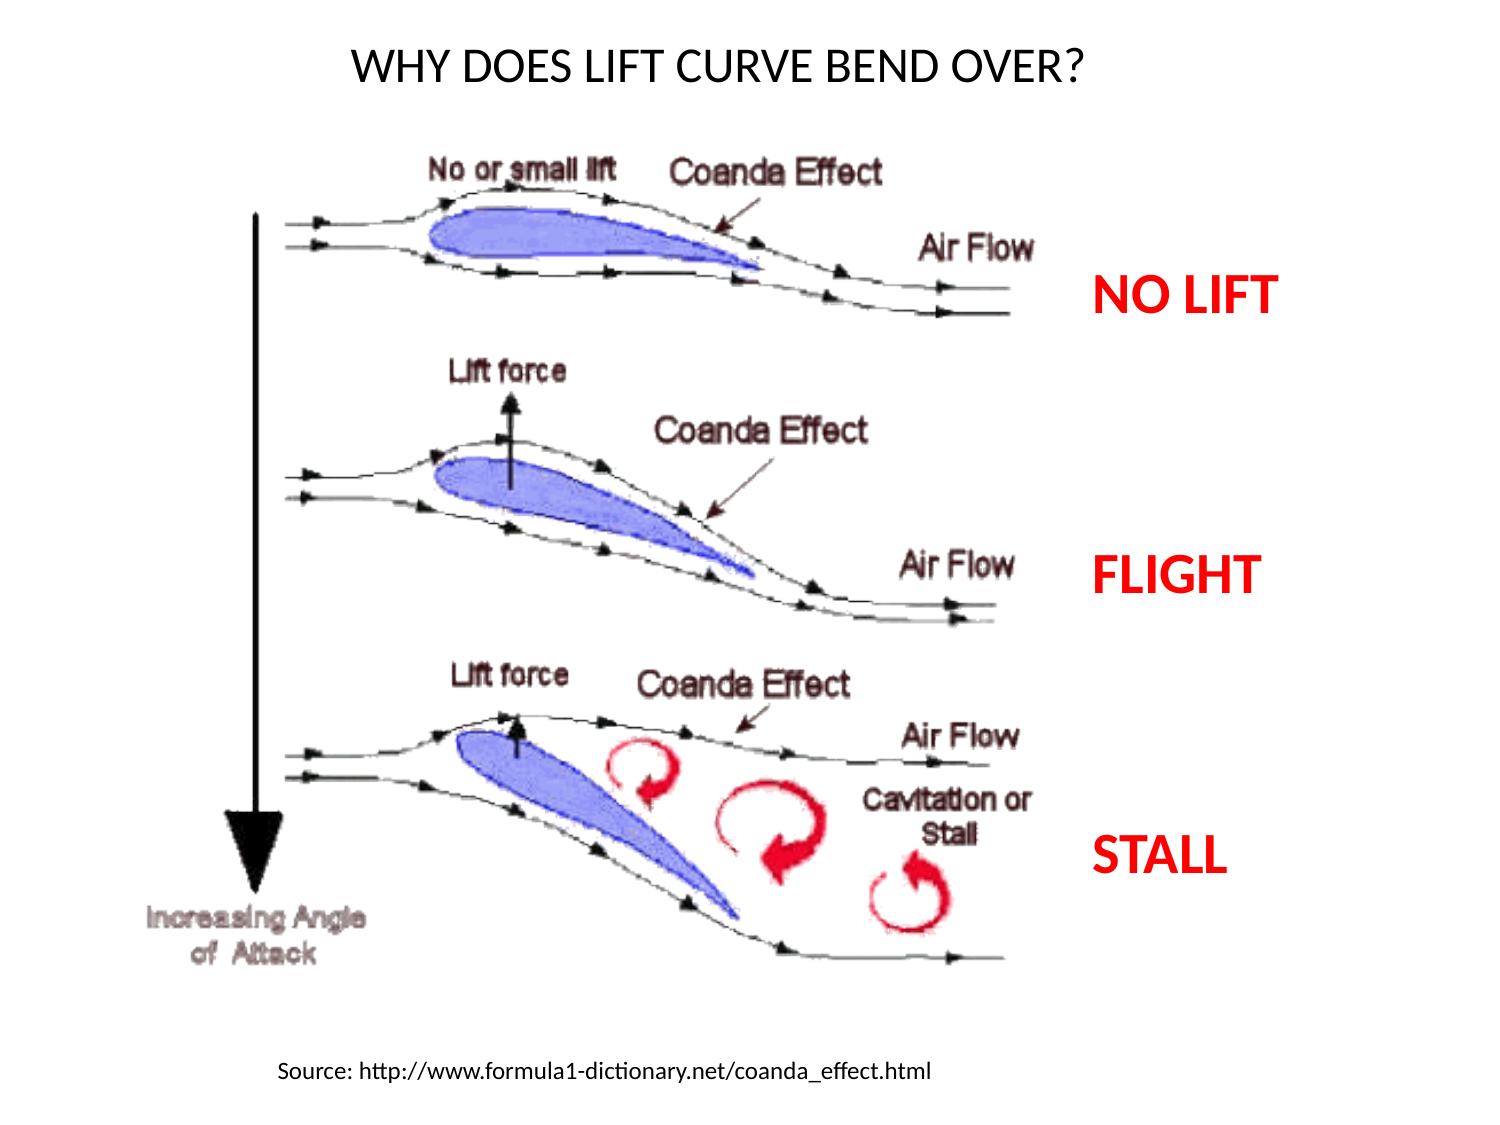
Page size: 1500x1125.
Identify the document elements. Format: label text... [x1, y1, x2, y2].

title WHY DOES LIFT CURVE BEND OVER? [0, 24, 1438, 100]
text_box Source: http://www.formula1-dictionary.net/coanda_effect.html [262, 1047, 1418, 1092]
picture [136, 154, 1053, 971]
text_box NO LIFT FLIGHT STALL [1077, 247, 1441, 893]
